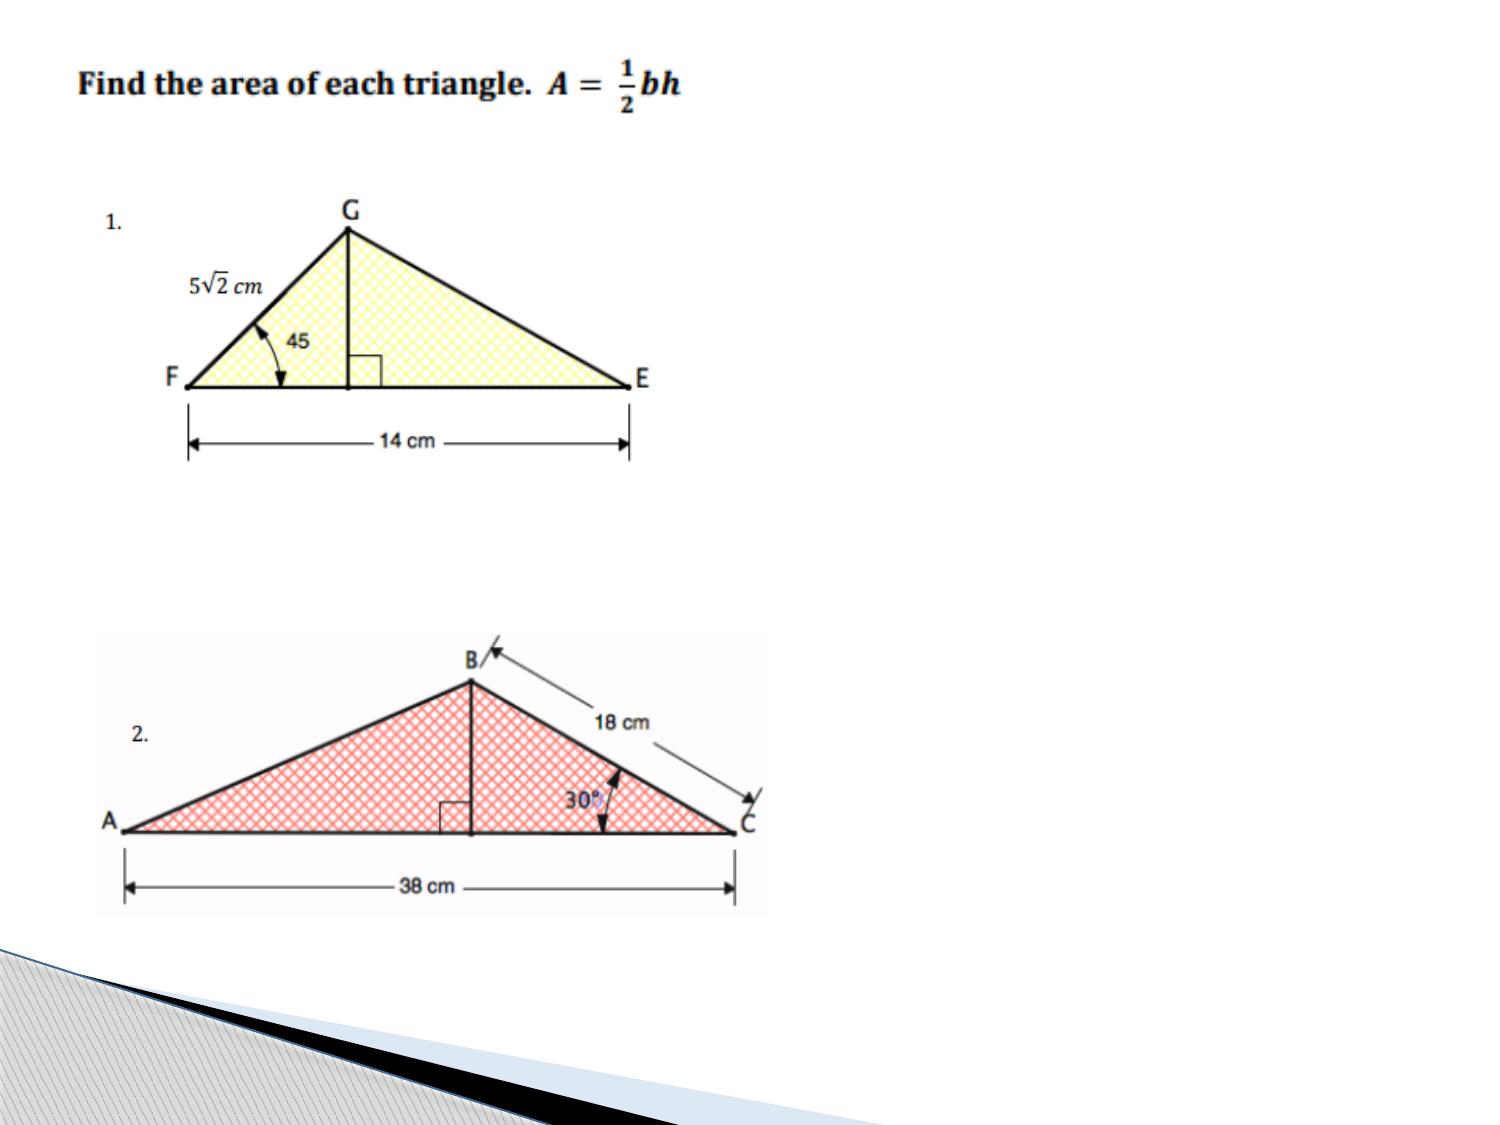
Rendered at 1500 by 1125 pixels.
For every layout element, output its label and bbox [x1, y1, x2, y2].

picture [93, 624, 774, 923]
picture [93, 187, 663, 471]
picture [62, 49, 695, 126]
